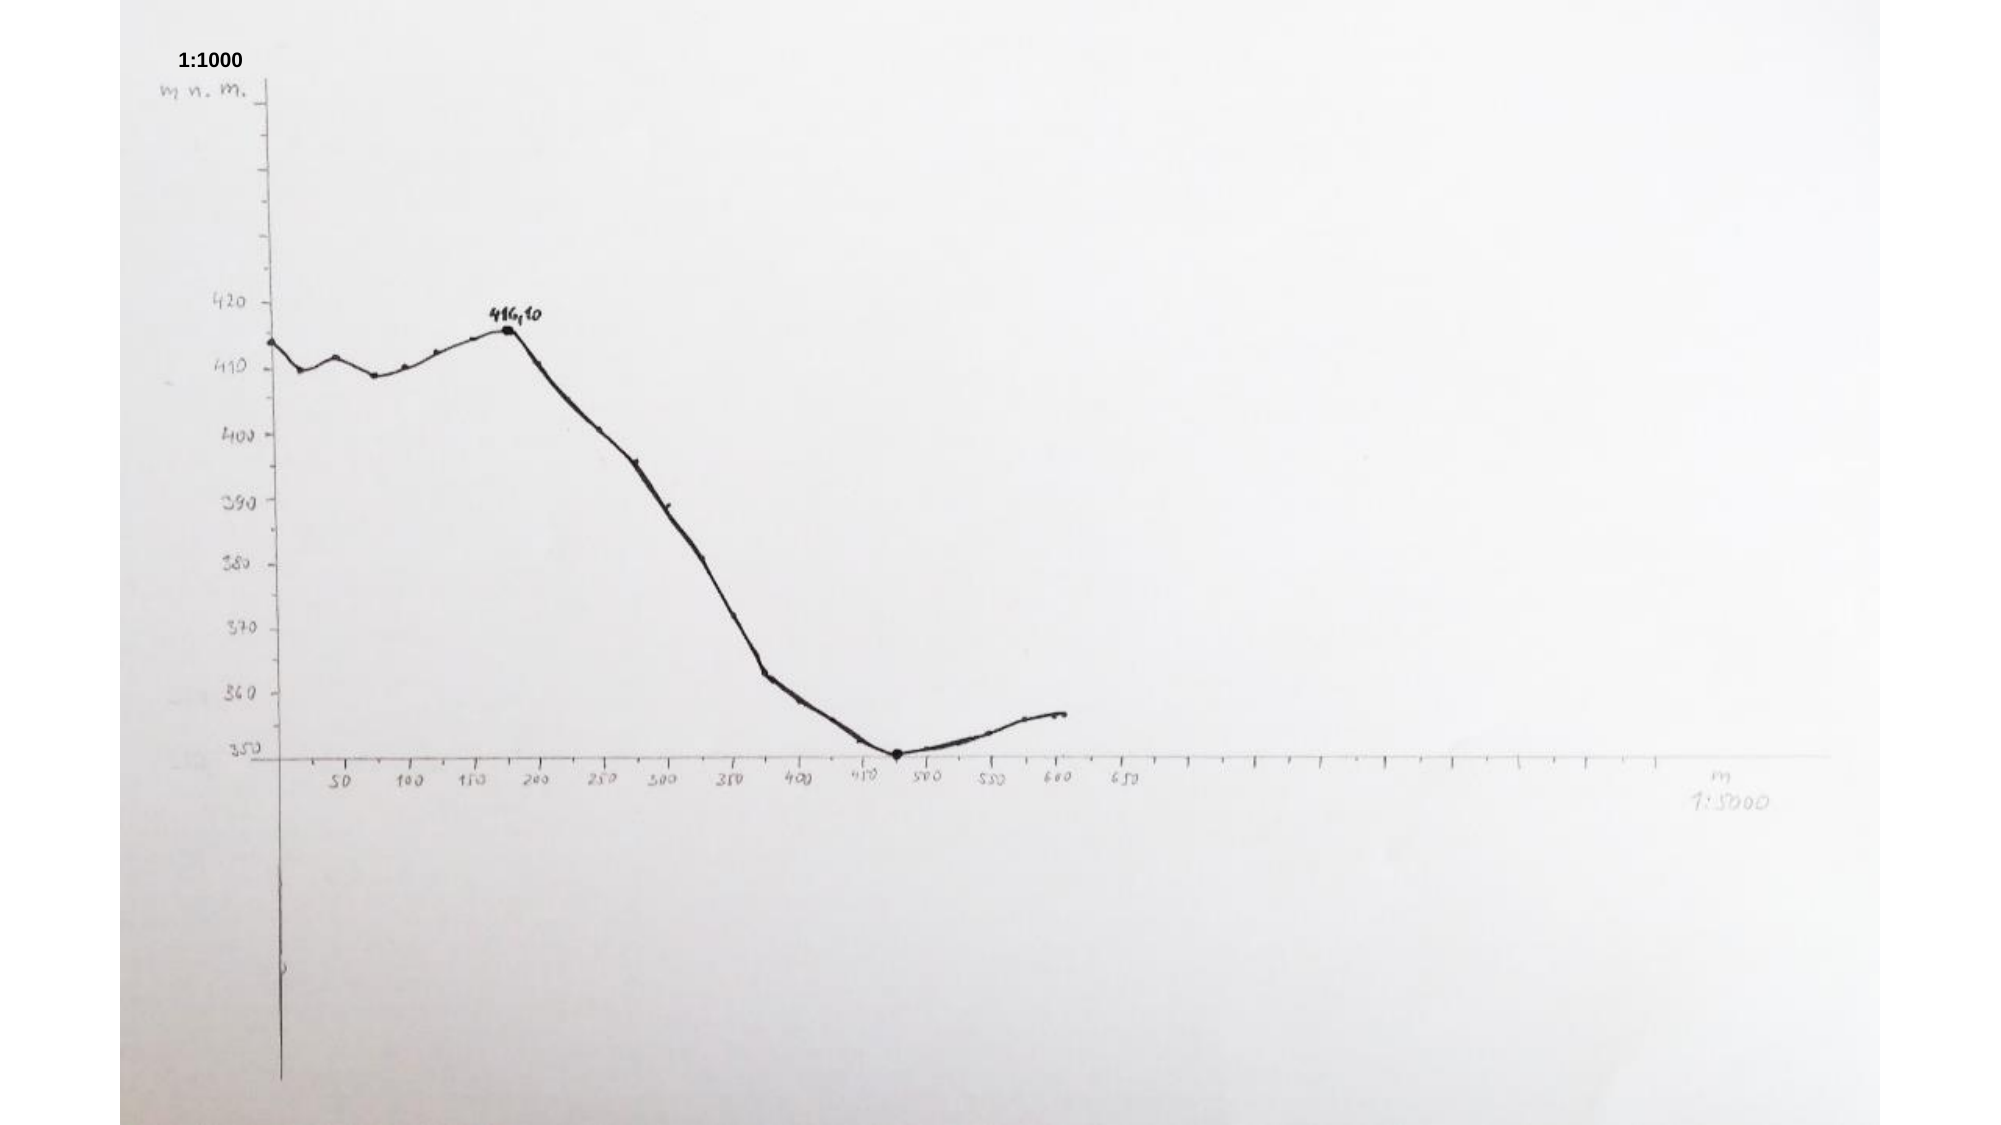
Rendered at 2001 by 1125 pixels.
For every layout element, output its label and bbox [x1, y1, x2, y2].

text_box [120, 0, 1880, 1125]
